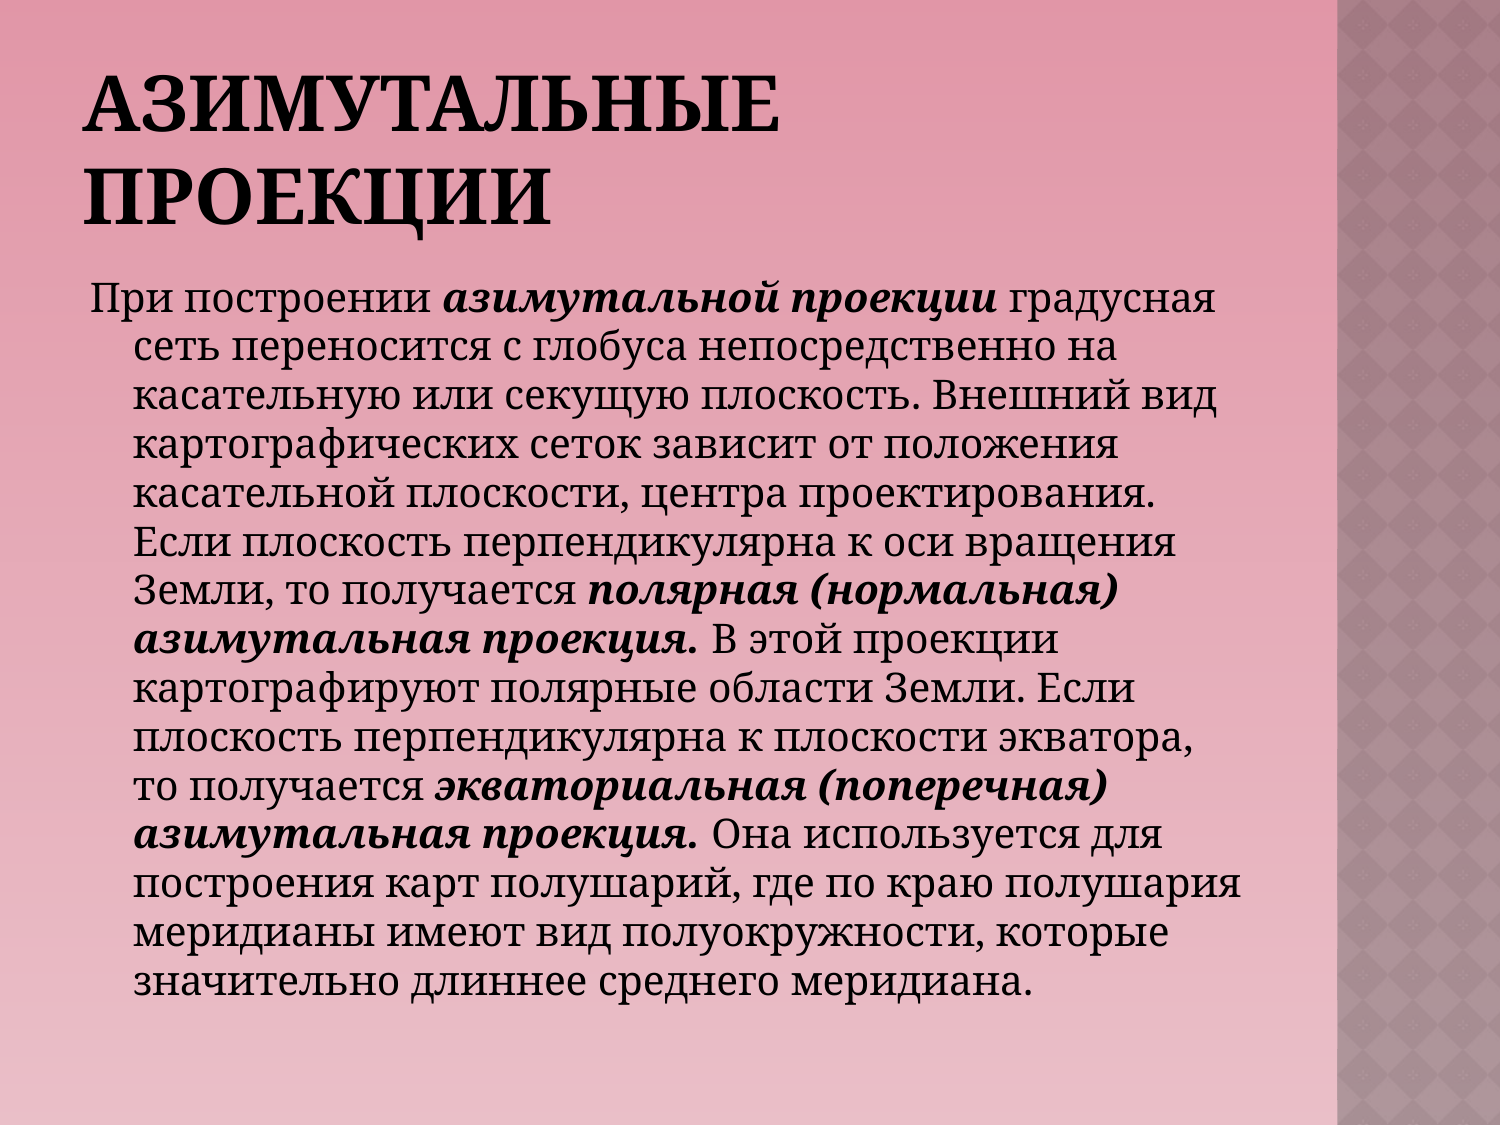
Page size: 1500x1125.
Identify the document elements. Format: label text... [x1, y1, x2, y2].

title Азимутальные проекции [75, 52, 1263, 240]
list При построении азимутальной проекции градусная сеть переносится с глобуса непосредственно на касательную или секущую плоскость. Внешний вид картографических сеток зависит от положения касательной плоскости, центра проектирования. Если плоскость перпендикулярна к оси вращения Земли, то получается полярная (нормальная) азимутальная проекция. В этой проекции картогра­фируют полярные области Земли. Если плоскость перпендикулярна к плоскости экватора, то получается экваториальная (попереч­ная) азимутальная проекция. Она используется для построения карт полушарий, где по краю полушария меридианы имеют вид полуокружности, которые значительно длиннее среднего меридиана. [75, 264, 1263, 1059]
